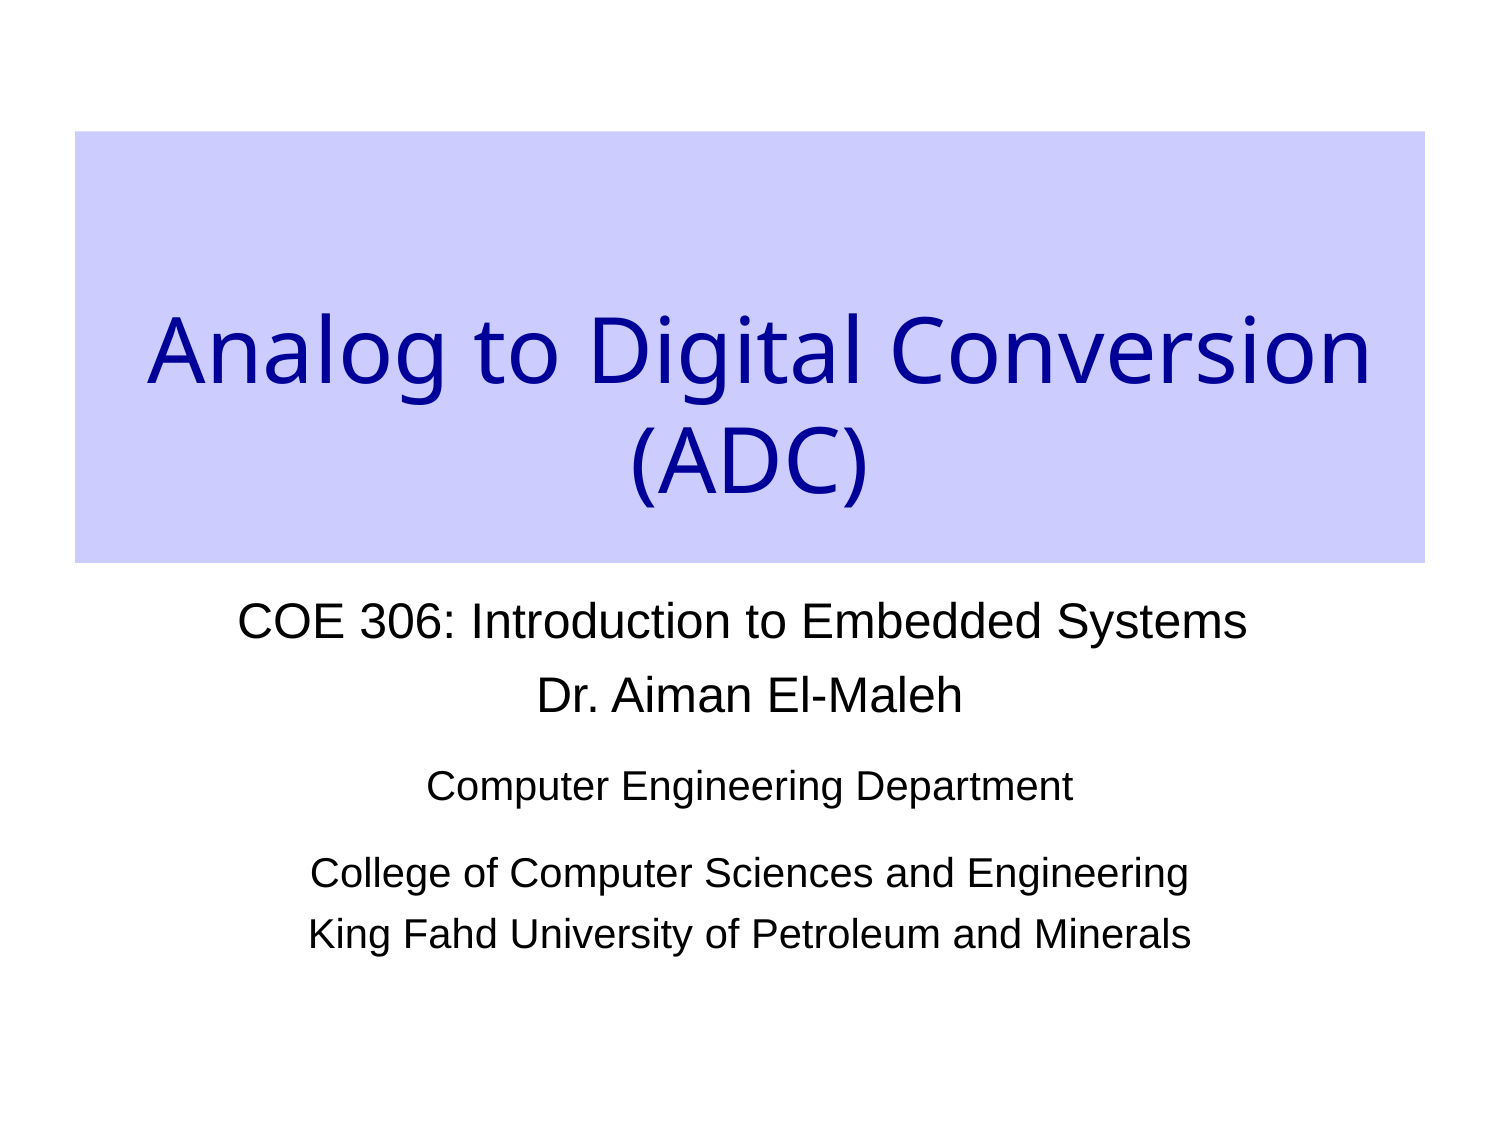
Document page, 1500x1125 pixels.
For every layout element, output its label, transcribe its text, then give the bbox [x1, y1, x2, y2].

title Analog to Digital Conversion (ADC) [75, 131, 1425, 563]
subtitle COE 306: Introduction to Embedded Systems Dr. Aiman El-Maleh Computer Engineering Department College of Computer Sciences and Engineering King Fahd University of Petroleum and Minerals [75, 581, 1425, 1054]
